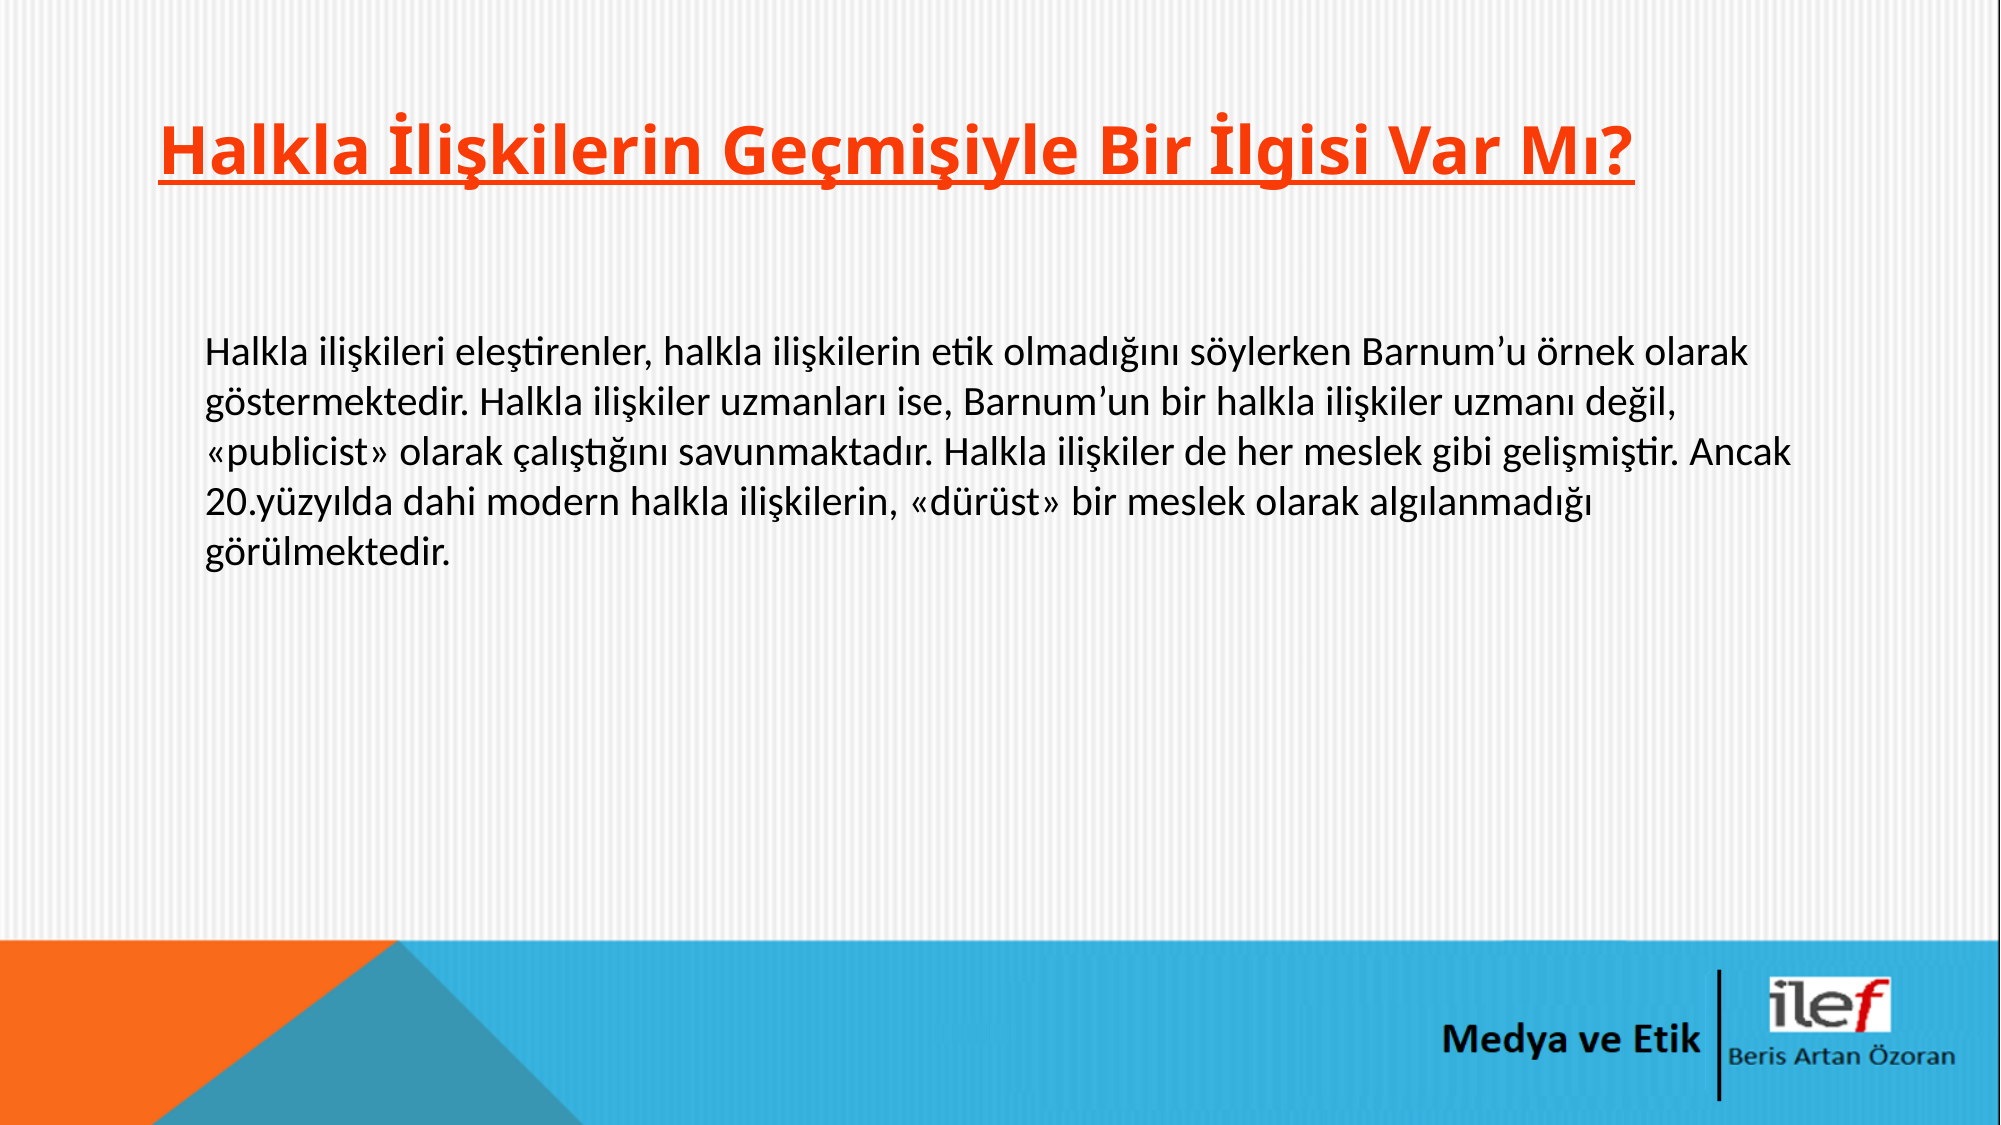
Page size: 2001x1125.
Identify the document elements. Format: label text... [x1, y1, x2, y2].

picture [0, 0, 2000, 1125]
text_box Halkla ilişkileri eleştirenler, halkla ilişkilerin etik olmadığını söylerken Barnum’u örnek olarak göstermektedir. Halkla ilişkiler uzmanları ise, Barnum’un bir halkla ilişkiler uzmanı değil, «publicist» olarak çalıştığını savunmaktadır. Halkla ilişkiler de her meslek gibi gelişmiştir. Ancak 20.yüzyılda dahi modern halkla ilişkilerin, «dürüst» bir meslek olarak algılanmadığı görülmektedir. [182, 316, 1852, 613]
title Halkla İlişkilerin Geçmişiyle Bir İlgisi Var Mı? [143, 76, 1756, 197]
